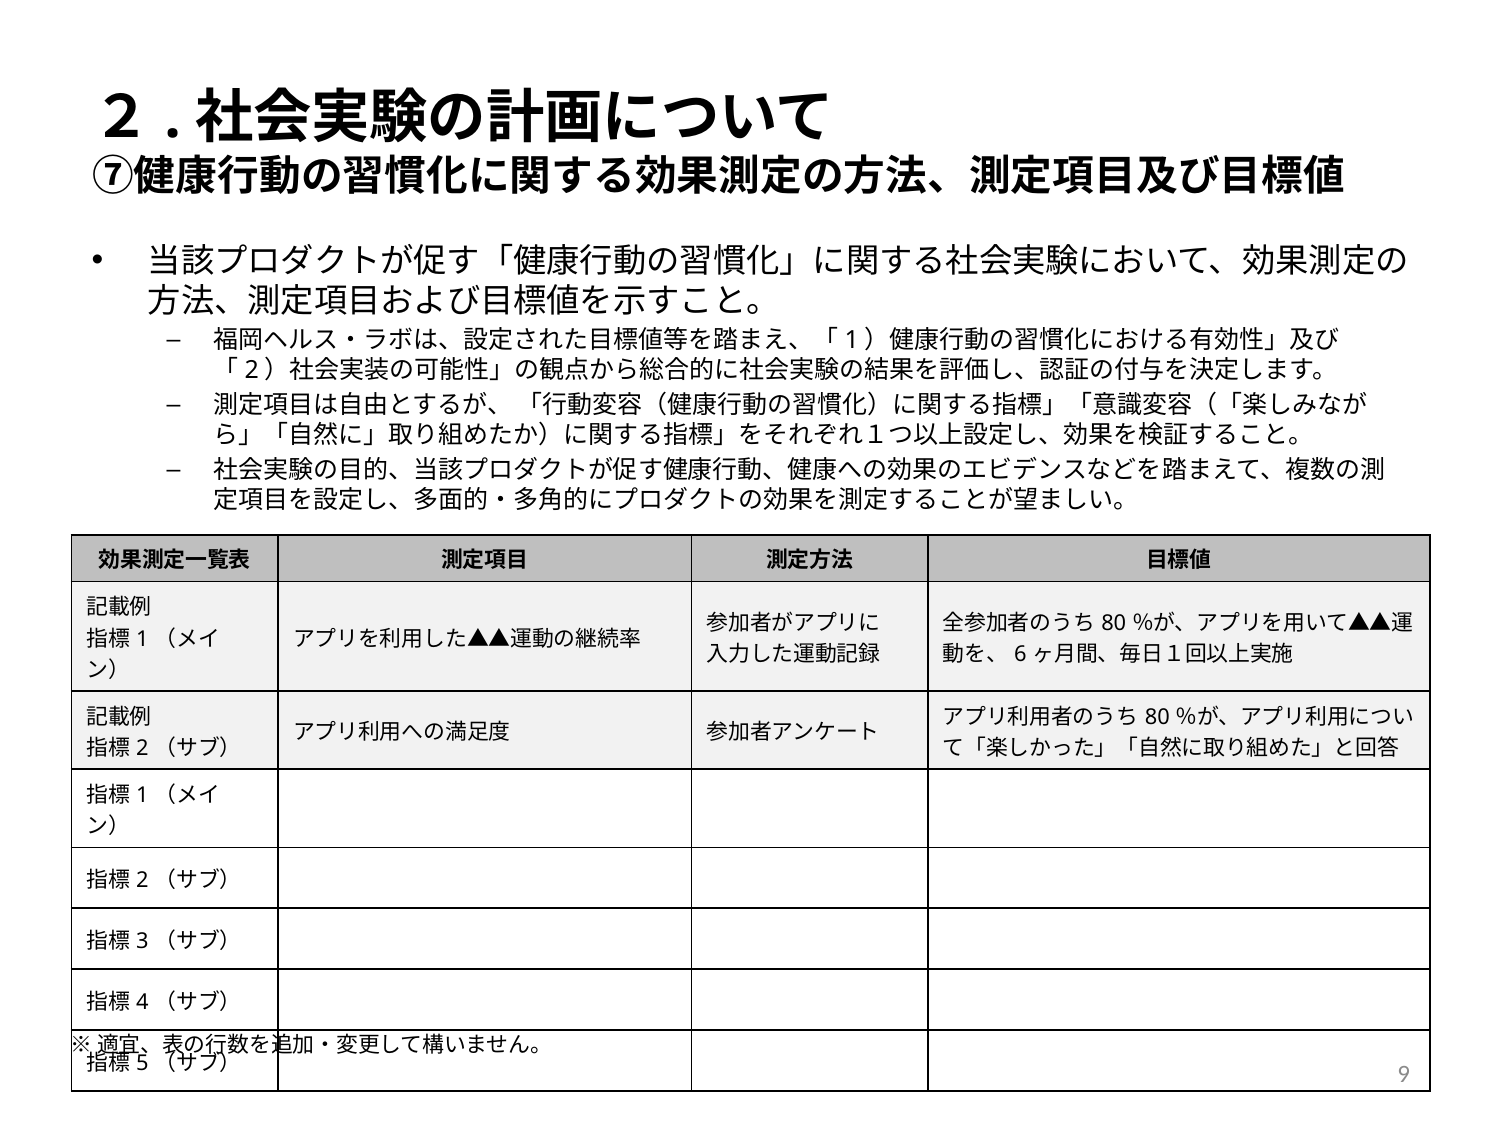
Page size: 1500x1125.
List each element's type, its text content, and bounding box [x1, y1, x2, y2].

table_cell 記載例 指標1（メイン） [72, 582, 277, 690]
table_cell 指標4（サブ） [72, 970, 277, 1023]
table_cell [279, 1031, 691, 1090]
table_cell [929, 970, 1429, 1029]
table_cell 指標3（サブ） [72, 909, 277, 968]
table_cell [279, 770, 691, 847]
table_cell [279, 848, 691, 907]
list 当該プロダクトが促す「健康行動の習慣化」に関する社会実験において、効果測定の方法、測定項目および目標値を示すこと。 福岡ヘルス・ラボは、設定された目標値等を踏まえ、「1）健康行動の習慣化における有効性」及び「2）社会実装の可能性」の観点から総合的に社会実験の結果を評価し、認証の付与を決定します。 測定項目は自由とするが、 「行動変容（健康行動の習慣化）に関する指標」「意識変容（「楽しみながら」「自然に」取り組めたか）に関する指標」をそれぞれ１つ以上設定し、効果を検証すること。 社会実験の目的、当該プロダクトが促す健康行動、健康への効果のエビデンスなどを踏まえて、複数の測定項目を設定し、多面的・多角的にプロダクトの効果を測定することが望ましい。 効果測定の方法は自由とするが、最低限、介入前後の比較を行うこと。できれば、既存の標準的な方法との比較を行うことが望ましい（例：アプリと紙の利用者比較など） 。 [76, 231, 1425, 534]
slide_number 9 [1074, 1092, 1425, 1103]
title ２.社会実験の計画について ⑦健康行動の習慣化に関する効果測定の方法、測定項目及び目標値 [77, 45, 1428, 233]
table_cell [692, 770, 927, 847]
table_cell [692, 848, 927, 907]
table_cell [929, 1031, 1429, 1090]
table_header 効果測定一覧表 [72, 536, 277, 581]
table_cell [929, 909, 1429, 968]
table_cell [929, 848, 1429, 907]
table_cell 指標2（サブ） [72, 848, 277, 907]
table_cell 参加者アンケート [692, 692, 927, 768]
table_cell アプリ利用への満足度 [279, 692, 691, 768]
table_header 測定方法 [692, 536, 927, 581]
table_cell アプリを利用した▲▲運動の継続率 [279, 582, 691, 690]
table_cell [279, 970, 691, 1029]
table_cell 指標1（メイン） [72, 770, 277, 847]
table_cell [692, 909, 927, 968]
table_cell 全参加者のうち80％が、アプリを用いて▲▲運動を、6ヶ月間、毎日１回以上実施 [929, 582, 1429, 690]
table_cell 指標5（サブ） [72, 1065, 277, 1090]
table_header 目標値 [929, 536, 1429, 581]
text_box ※適宜、表の行数を追加・変更して構いません。 [55, 1023, 590, 1065]
table_cell 参加者がアプリに 入力した運動記録 [692, 582, 927, 690]
table_cell [279, 909, 691, 968]
table_cell [929, 770, 1429, 847]
table_cell アプリ利用者のうち80％が、アプリ利用について「楽しかった」「自然に取り組めた」と回答 [929, 692, 1429, 768]
table_cell [692, 1031, 927, 1090]
table_header 測定項目 [279, 536, 691, 581]
table_cell 記載例 指標2（サブ） [72, 692, 277, 768]
table_cell [692, 970, 927, 1029]
